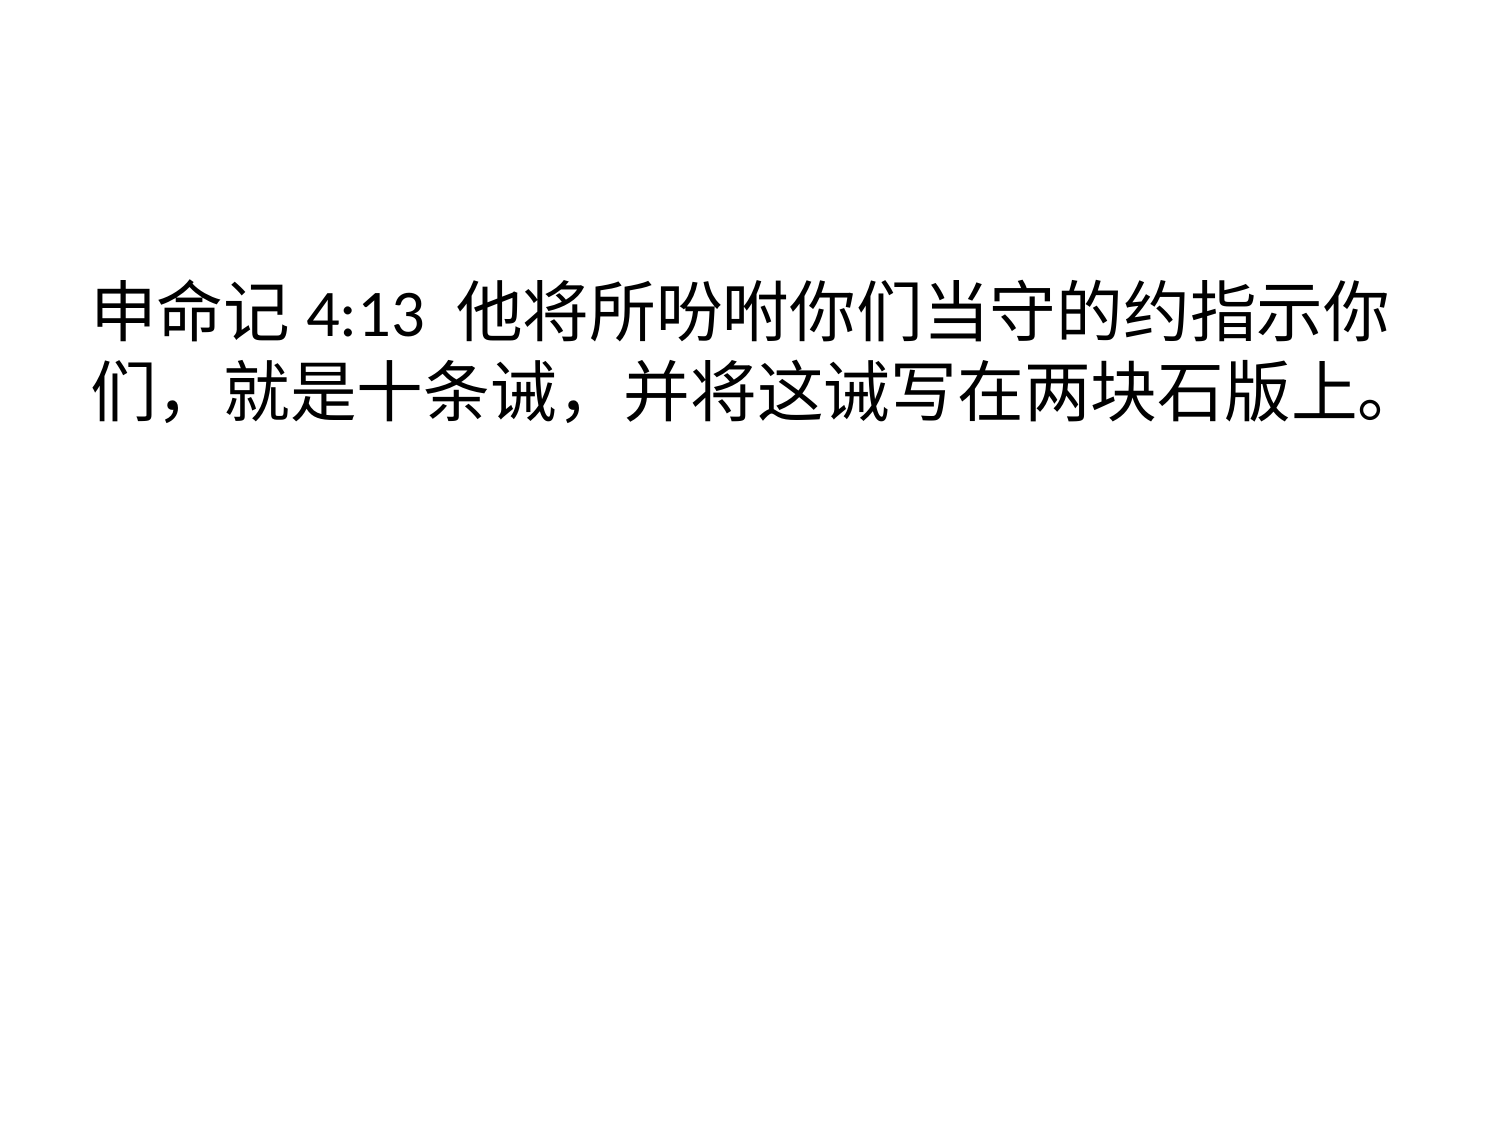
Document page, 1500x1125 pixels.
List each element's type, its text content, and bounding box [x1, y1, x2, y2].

list 申命记4:13 他将所吩咐你们当守的约指示你们，就是十条诫，并将这诫写在两块石版上。 [75, 262, 1425, 1005]
